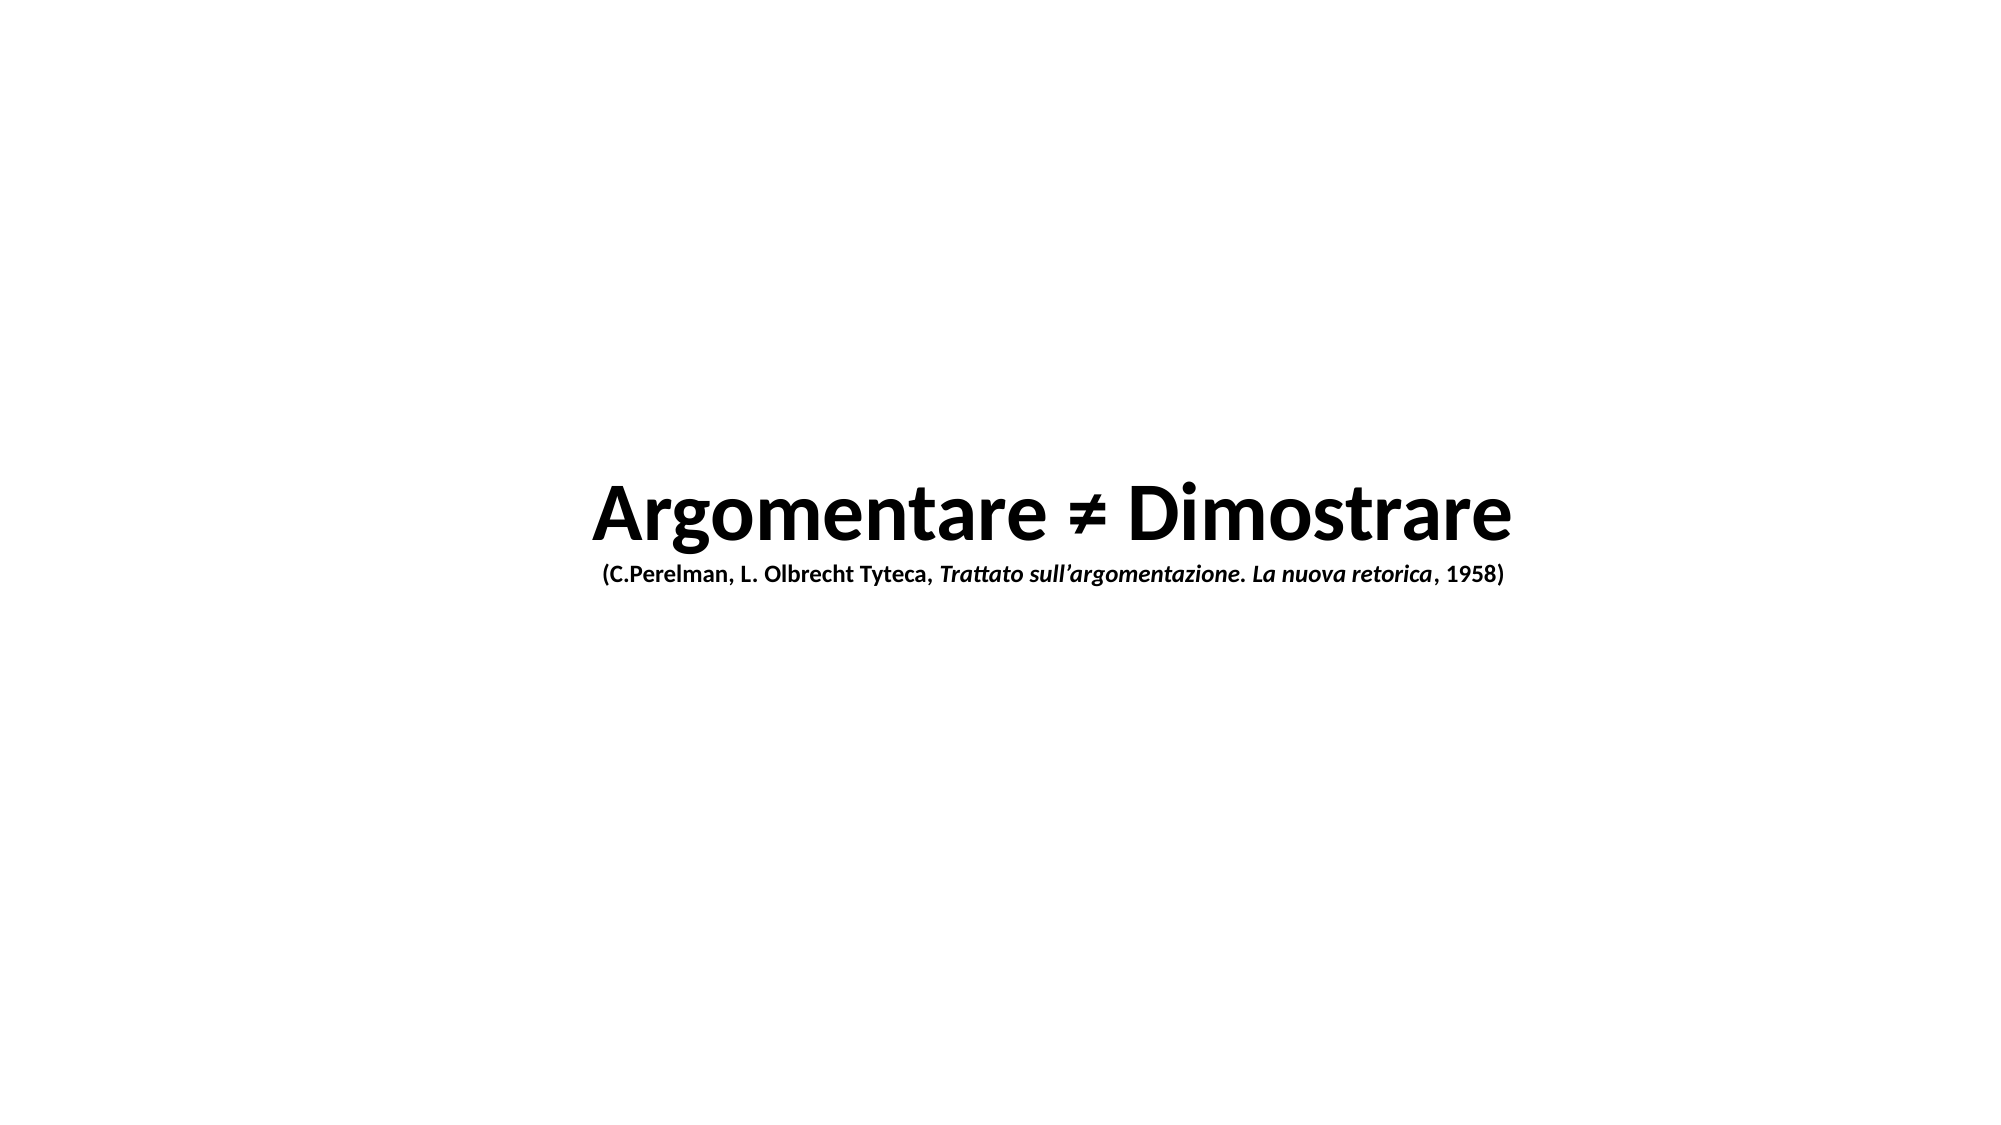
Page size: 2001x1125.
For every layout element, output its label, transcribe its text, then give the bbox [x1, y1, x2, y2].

text_box Argomentare ≠ Dimostrare (C.Perelman, L. Olbrecht Tyteca, Trattato sull’argomentazione. La nuova retorica, 1958) [368, 449, 1739, 595]
